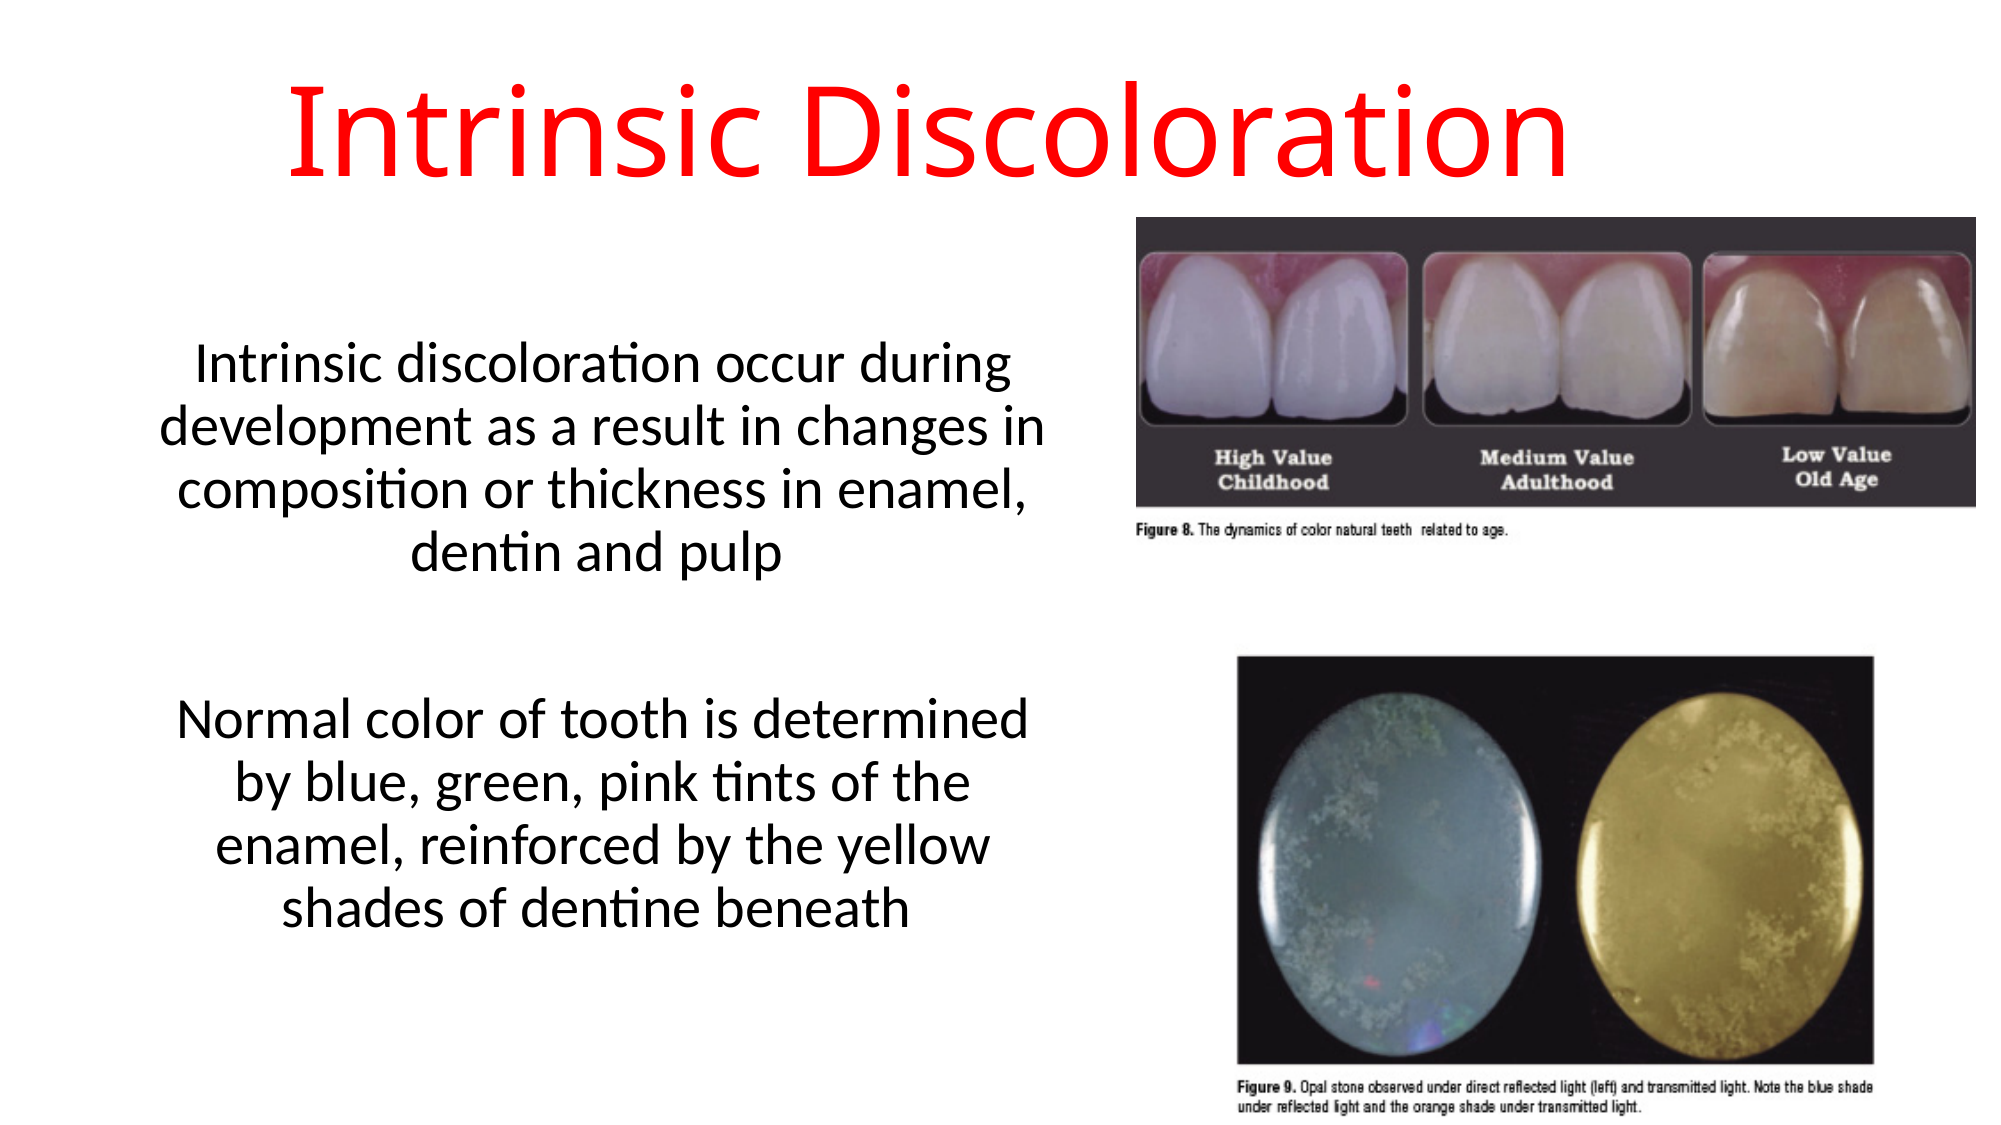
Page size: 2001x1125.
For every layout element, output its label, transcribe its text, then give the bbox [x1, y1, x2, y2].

picture [1136, 217, 1976, 1118]
title Intrinsic Discoloration [196, 14, 1697, 211]
subtitle Intrinsic discoloration occur during development as a result in changes in composition or thickness in enamel, dentin and pulp Normal color of tooth is determined by blue, green, pink tints of the enamel, reinforced by the yellow shades of dentine beneath [128, 244, 1078, 1005]
